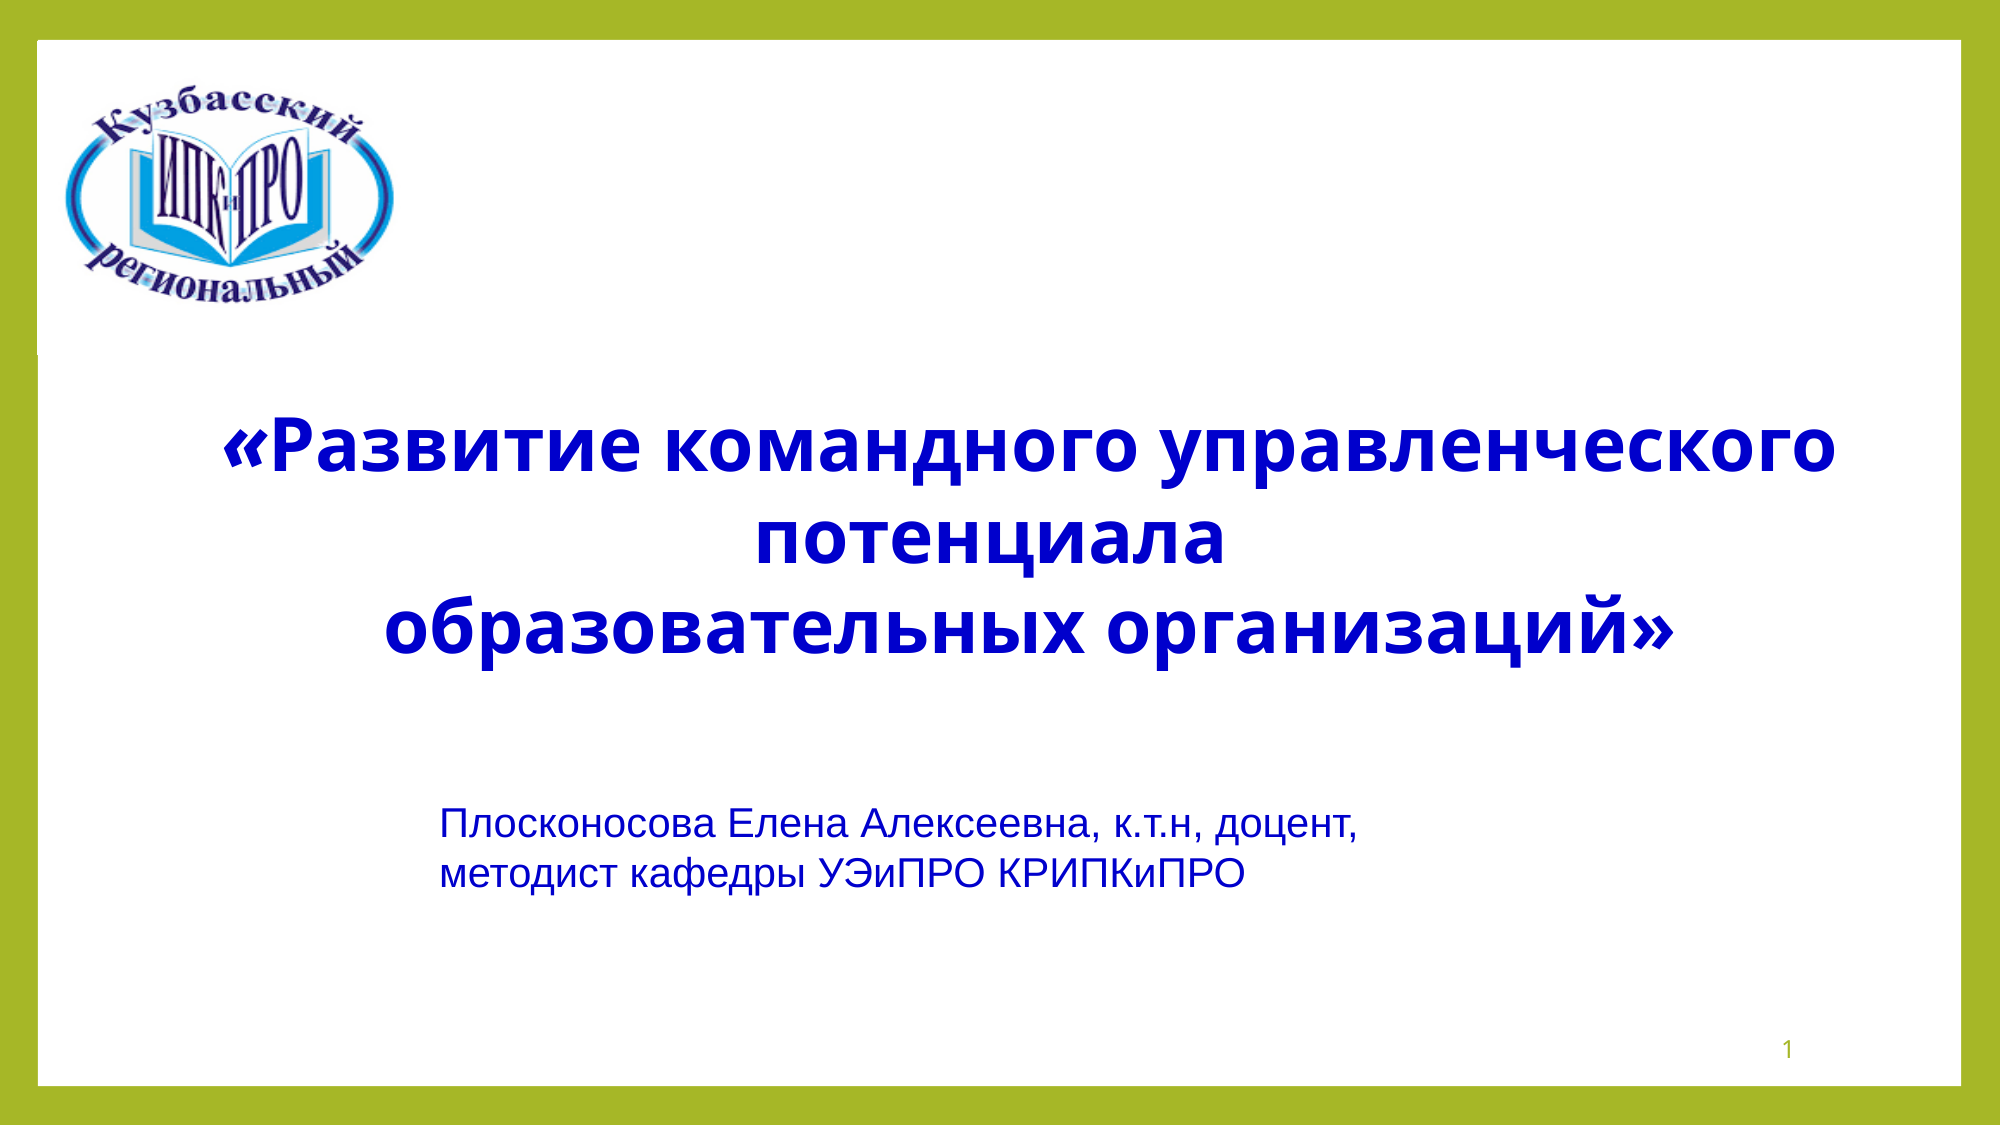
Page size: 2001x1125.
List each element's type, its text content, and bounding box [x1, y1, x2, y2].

slide_number 1 [1530, 1020, 1811, 1081]
picture [36, 41, 425, 355]
text_box Плосконосова Елена Алексеевна, к.т.н, доцент, методист кафедры УЭиПРО КРИПКиПРО [424, 787, 1432, 903]
text_box «Развитие командного управленческого потенциала образовательных организаций» [37, 41, 1965, 676]
list [0, 0, 1965, 1109]
